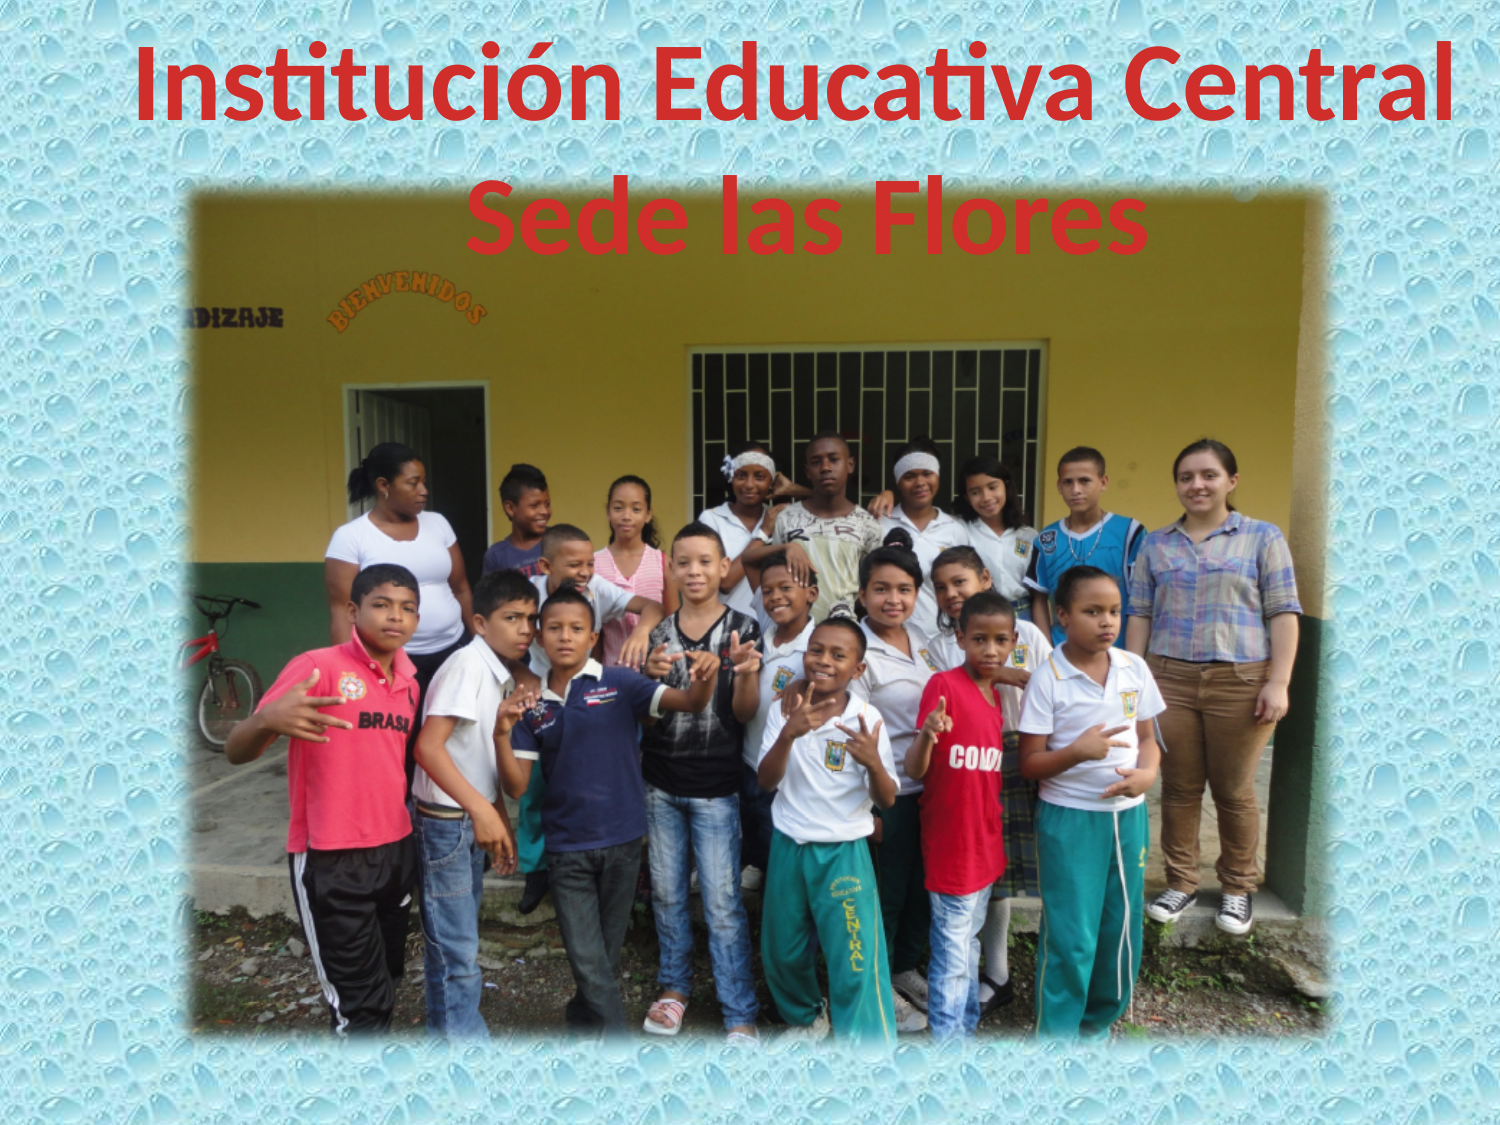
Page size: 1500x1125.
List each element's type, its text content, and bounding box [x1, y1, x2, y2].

text_box Institución Educativa Central Sede las Flores [116, 0, 1475, 285]
picture [0, 0, 1500, 1125]
